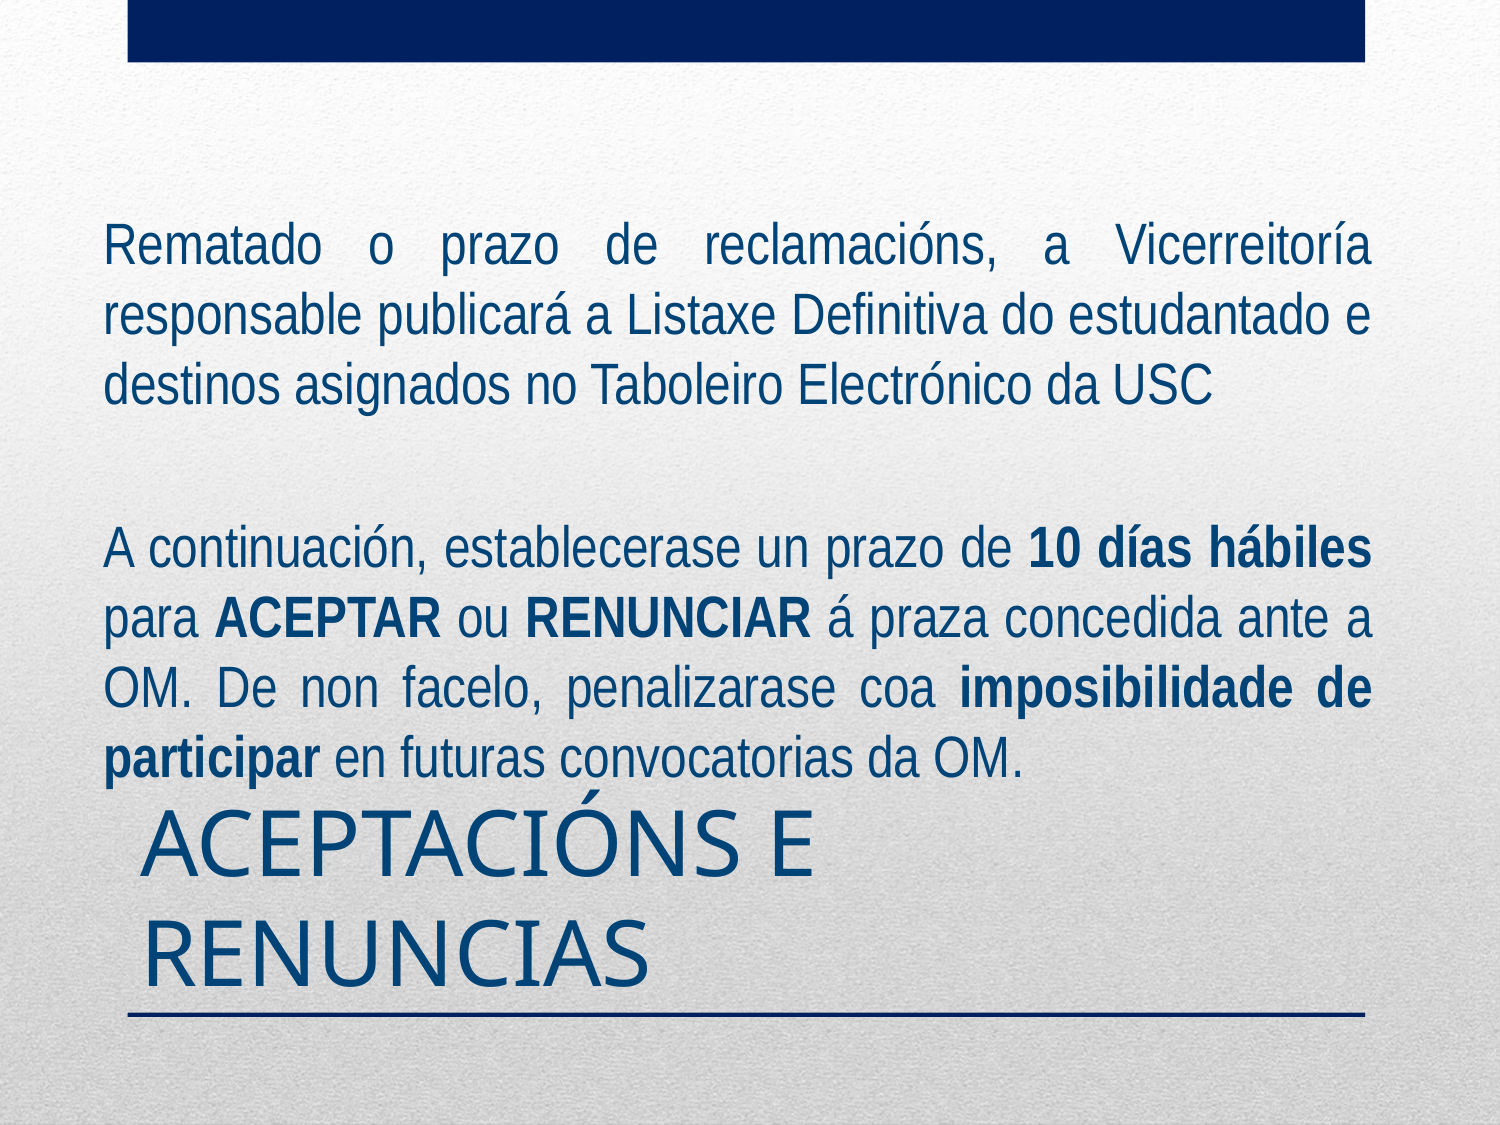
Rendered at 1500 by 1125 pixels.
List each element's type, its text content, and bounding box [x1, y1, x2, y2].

picture [0, 0, 1500, 1125]
title ACEPTACIÓNS E RENUNCIAS [125, 858, 1238, 1013]
list Rematado o prazo de reclamacións, a Vicerreitoría responsable publicará a Listaxe Definitiva do estudantado e destinos asignados no Taboleiro Electrónico da USC A continuación, establecerase un prazo de 10 días hábiles para ACEPTAR ou RENUNCIAR á praza concedida ante a OM. De non facelo, penalizarase coa imposibilidade de participar en futuras convocatorias da OM. [88, 137, 1388, 858]
